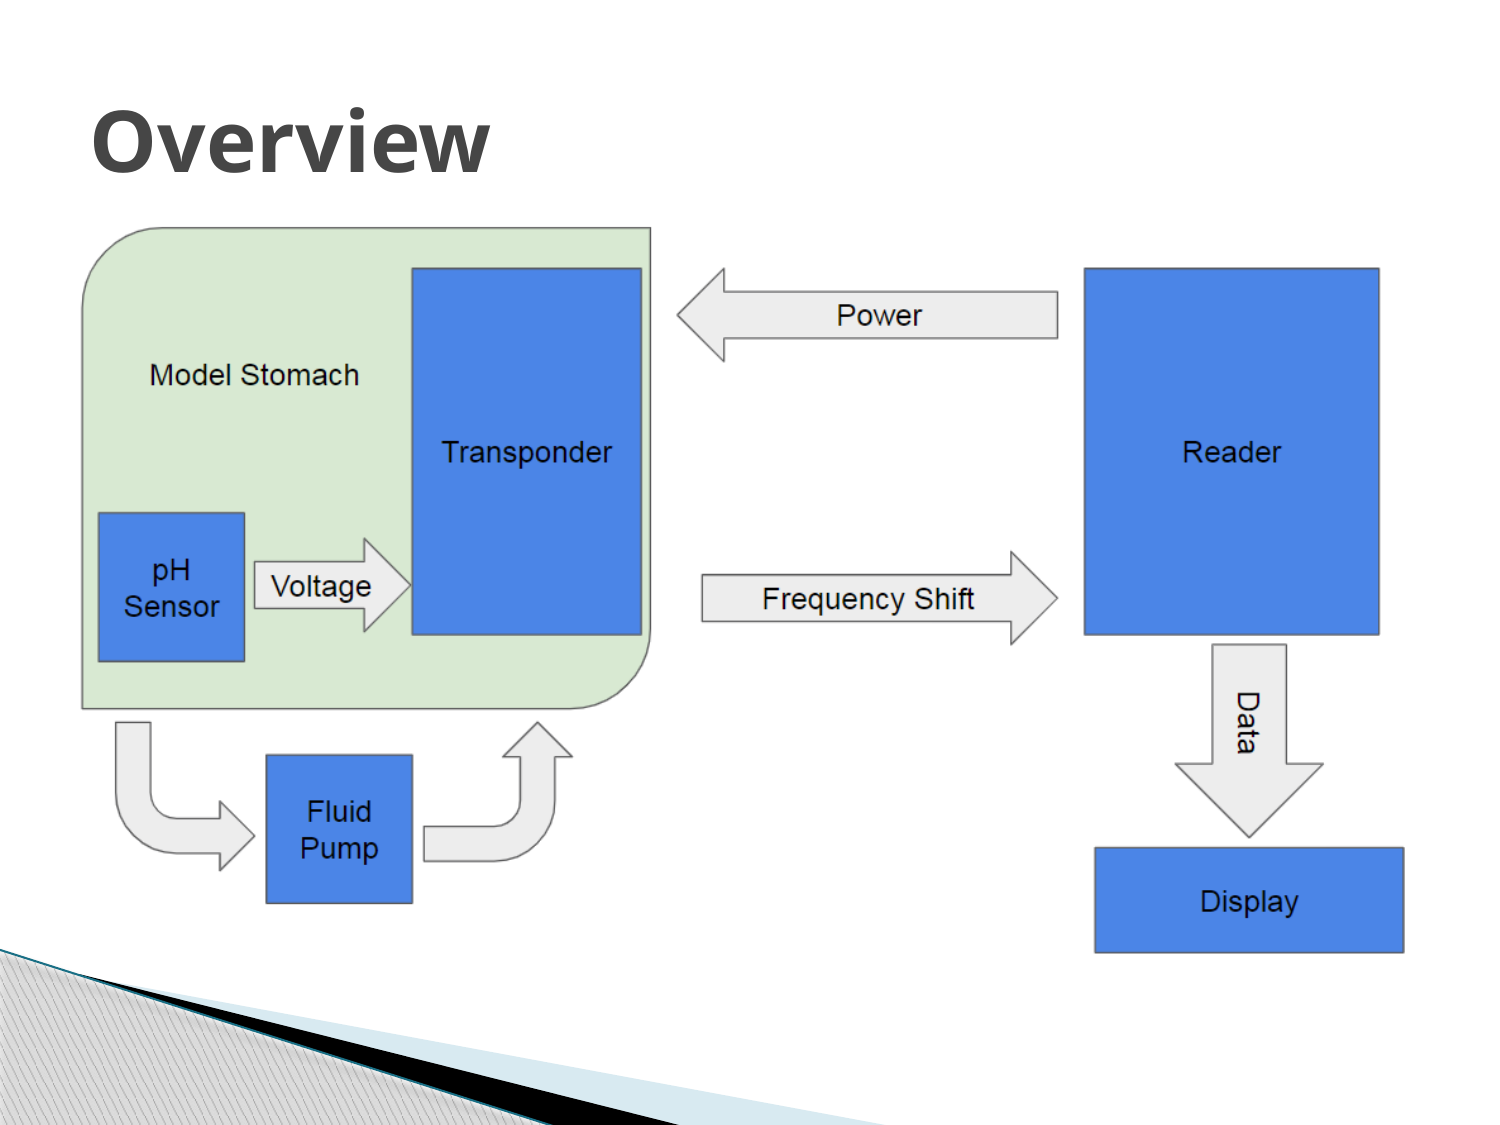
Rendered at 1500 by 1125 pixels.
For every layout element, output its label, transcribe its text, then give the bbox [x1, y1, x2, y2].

picture [62, 224, 1435, 965]
title Overview [75, 45, 1425, 224]
